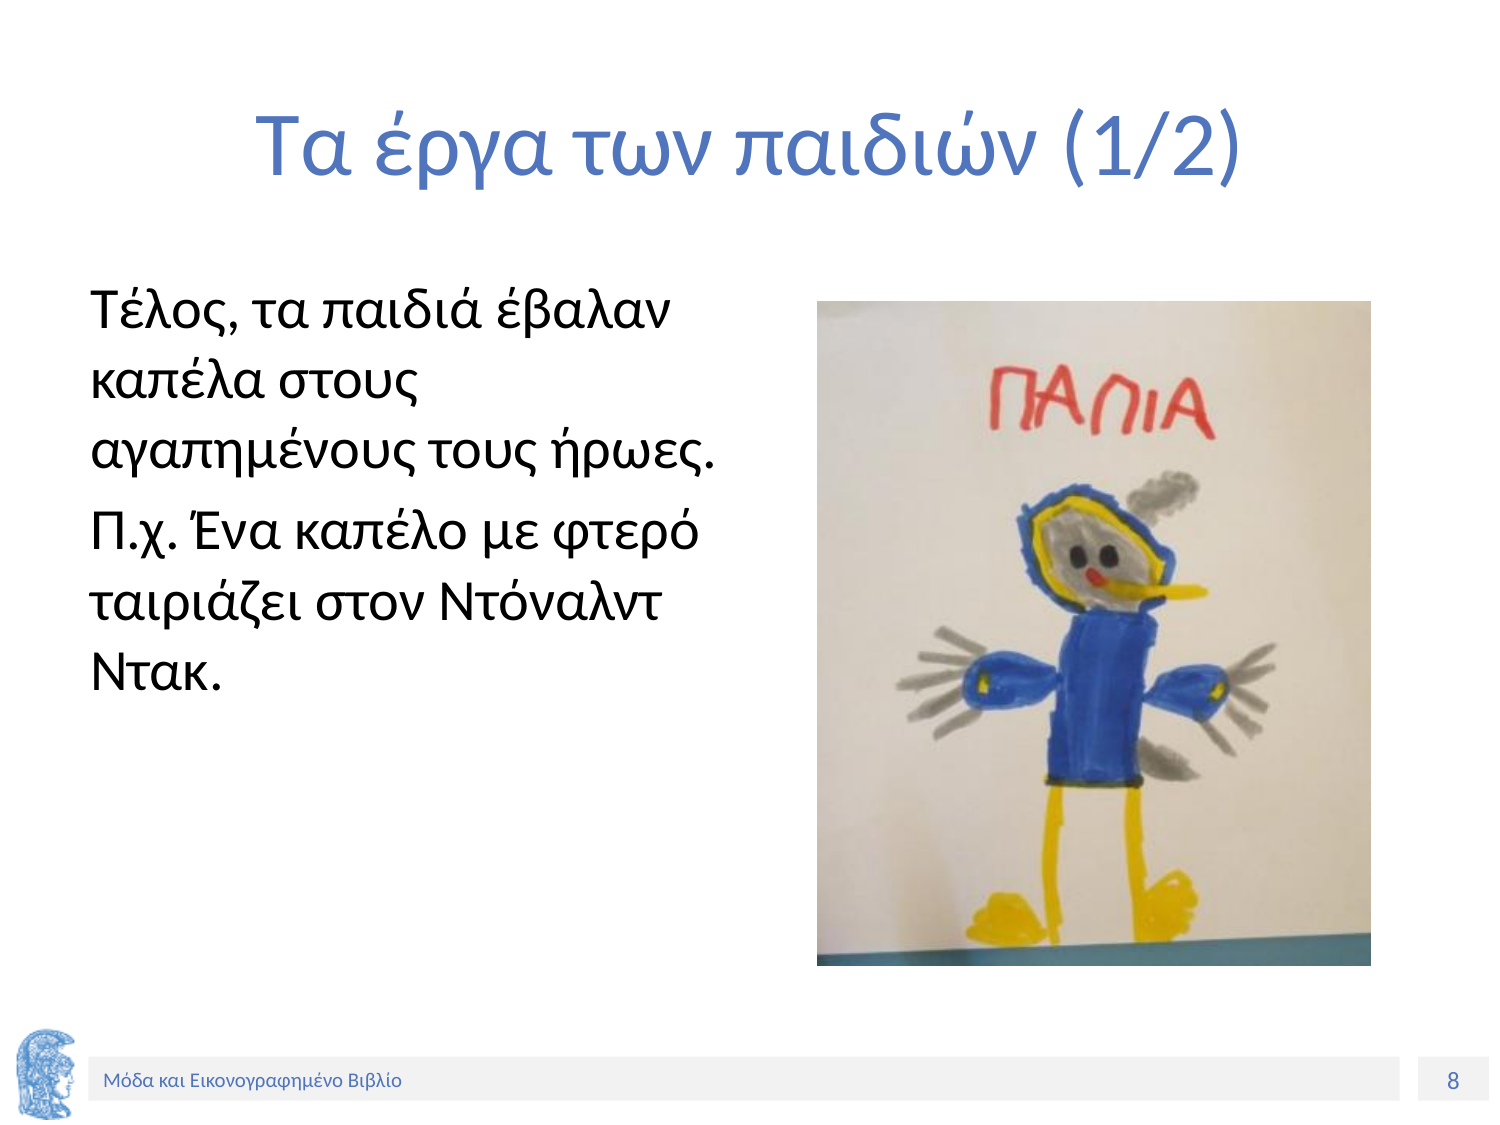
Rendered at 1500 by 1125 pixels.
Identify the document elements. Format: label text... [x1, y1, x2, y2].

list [816, 301, 1371, 966]
picture [9, 1026, 81, 1120]
list Τέλος, τα παιδιά έβαλαν καπέλα στους αγαπημένους τους ήρωες. Π.χ. Ένα καπέλο με φτερό ταιριάζει στον Ντόναλντ Ντακ. [75, 262, 738, 1005]
title Τα έργα των παιδιών (1/2) [75, 45, 1425, 233]
